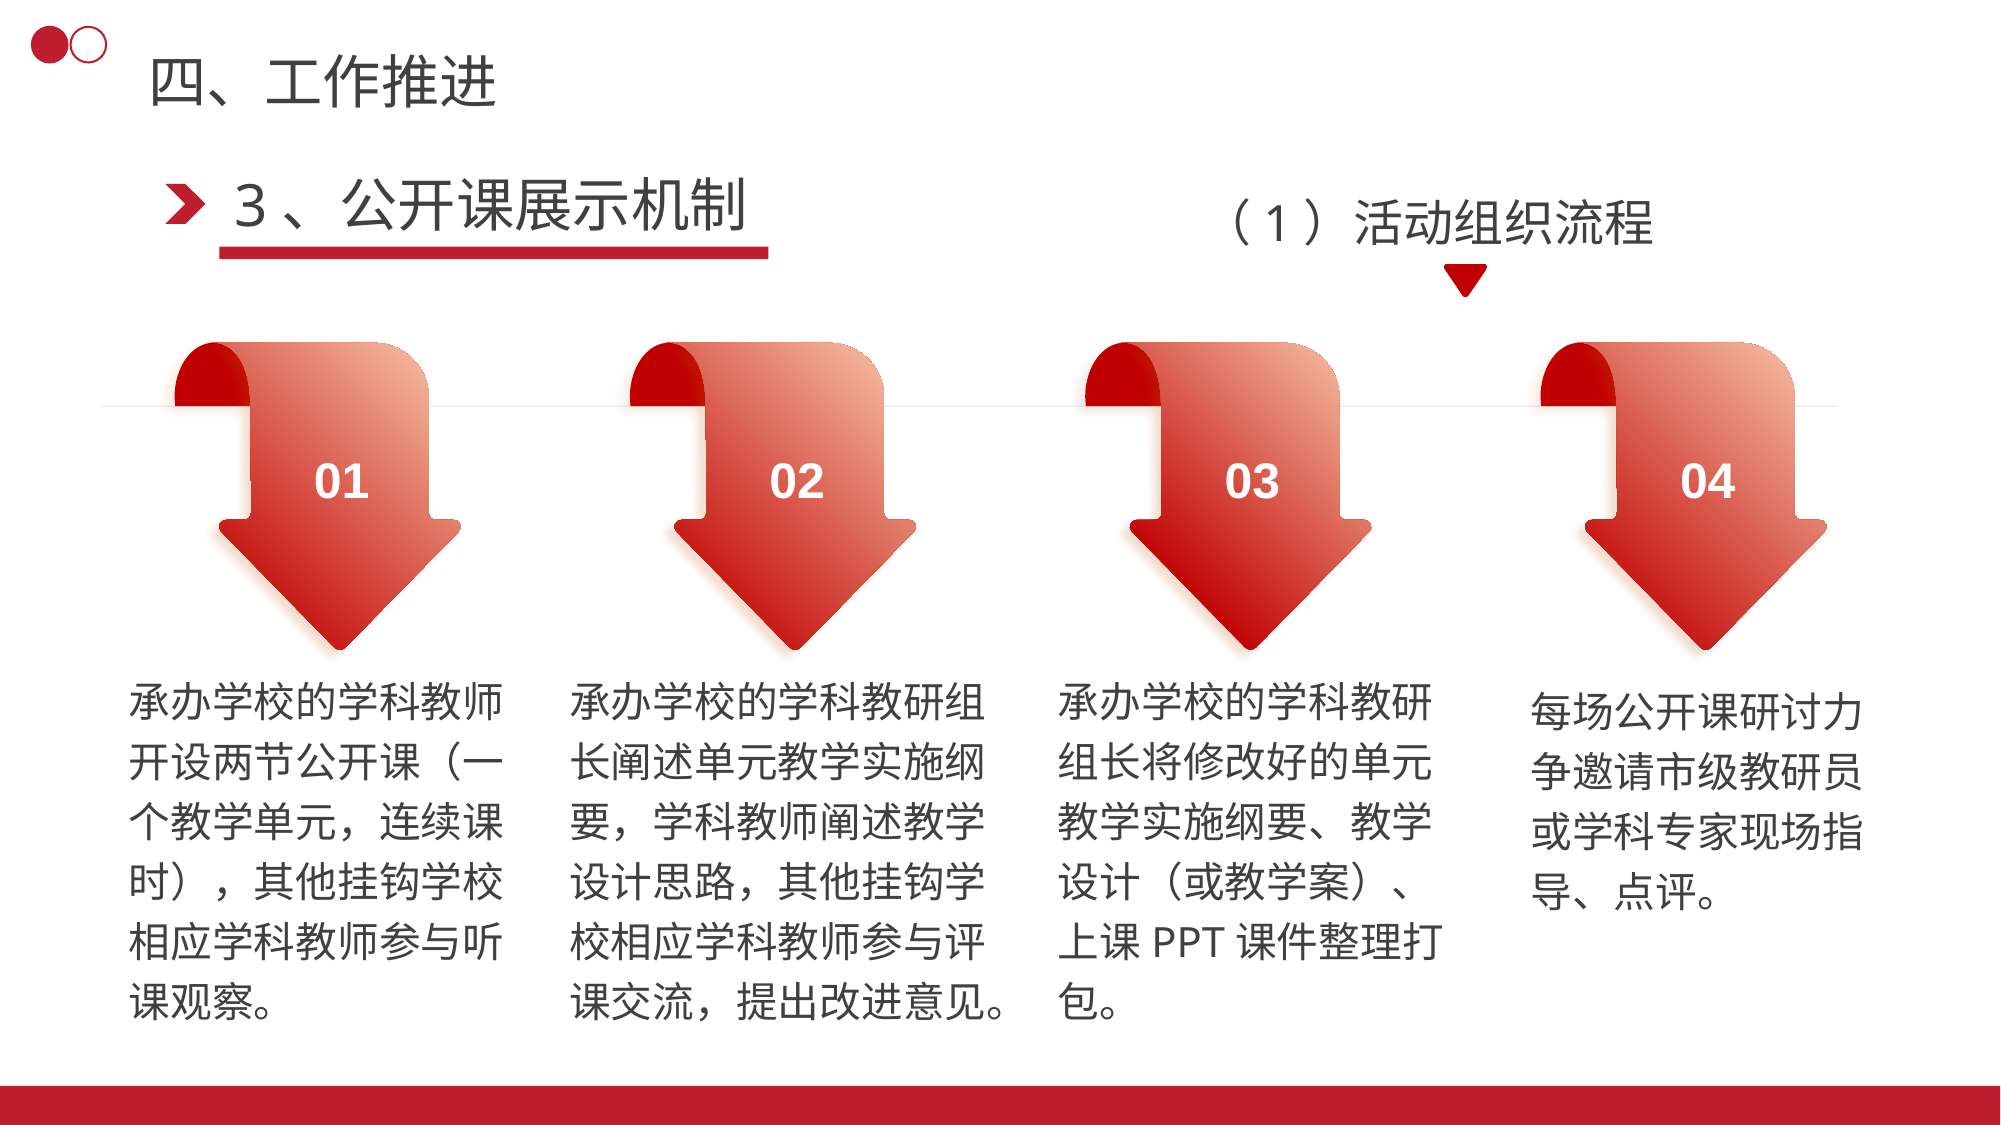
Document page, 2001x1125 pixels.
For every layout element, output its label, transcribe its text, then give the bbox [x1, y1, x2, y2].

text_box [1154, 183, 1701, 298]
text_box 每场公开课研讨力争邀请市级教研员或学科专家现场指导、点评。 [1515, 667, 1889, 923]
text_box 承办学校的学科教研组长将修改好的单元教学实施纲要、教学设计（或教学案）、上课PPT课件整理打包。 [1042, 658, 1473, 1034]
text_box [101, 342, 1838, 650]
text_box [165, 161, 802, 259]
text_box 承办学校的学科教师开设两节公开课（一个教学单元，连续课时），其他挂钩学校相应学科教师参与听课观察。 [113, 658, 527, 1034]
text_box 四、工作推进 [133, 37, 543, 123]
text_box 承办学校的学科教研组长阐述单元教学实施纲要，学科教师阐述教学设计思路，其他挂钩学校相应学科教师参与评课交流，提出改进意见。 [554, 658, 1016, 1053]
